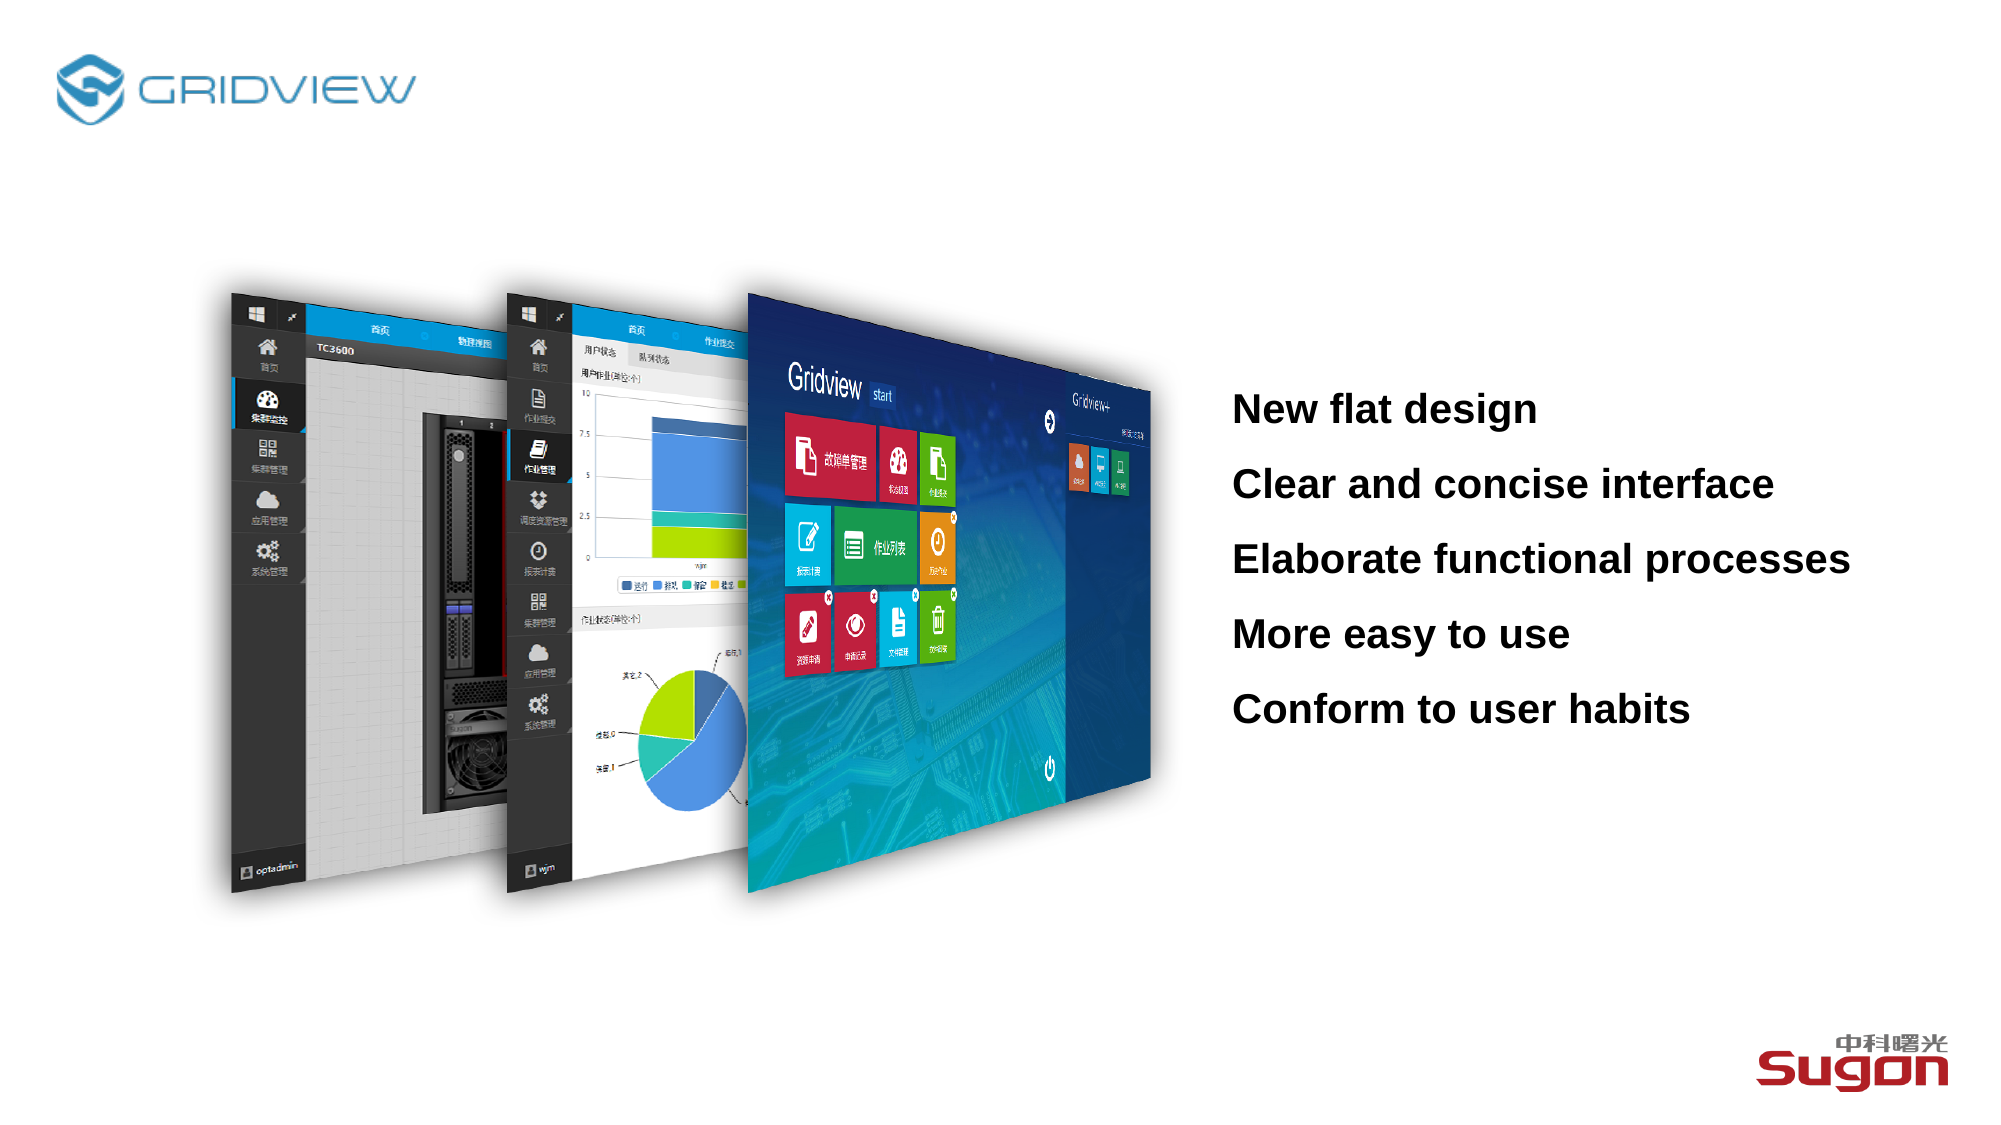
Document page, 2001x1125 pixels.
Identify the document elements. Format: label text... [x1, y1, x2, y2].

picture [43, 48, 434, 132]
picture [100, 250, 1218, 936]
text_box New flat design Clear and concise interface Elaborate functional processes More easy to use Conform to user habits [1218, 349, 1879, 740]
picture [1756, 1034, 1948, 1092]
